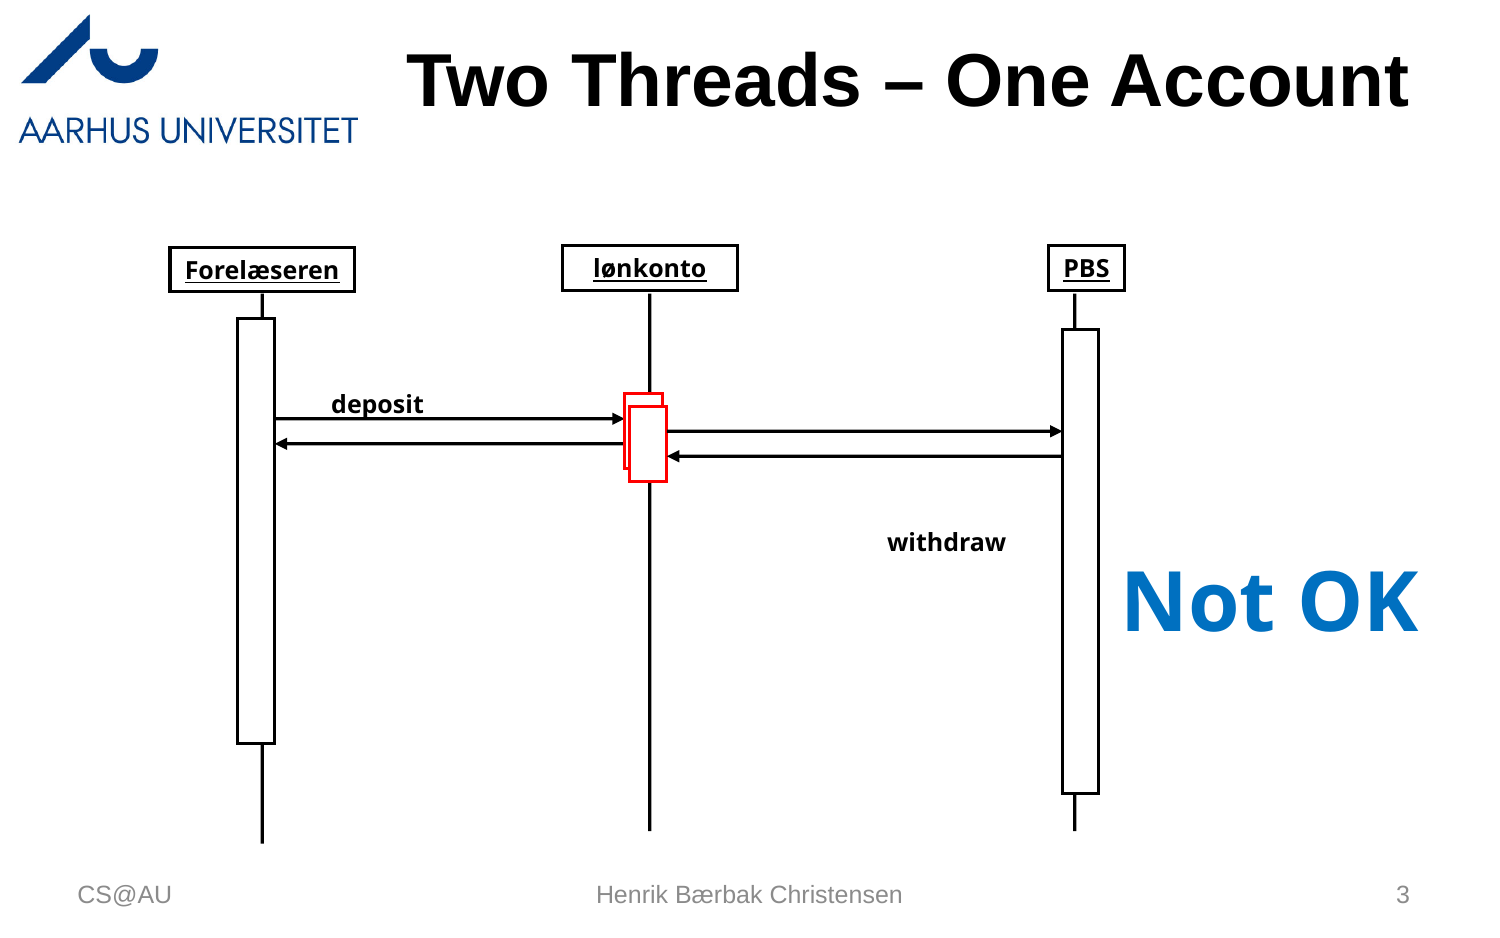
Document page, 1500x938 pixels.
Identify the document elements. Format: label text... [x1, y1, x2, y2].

text_box Not OK [1105, 540, 1435, 656]
title Two Threads – One Account [75, 27, 1425, 125]
text_box [237, 318, 275, 744]
text_box [1062, 329, 1099, 794]
picture [14, 9, 358, 146]
text_box deposit [316, 381, 439, 426]
slide_number CS@AU [62, 868, 413, 919]
text_box [624, 393, 663, 469]
text_box Forelæseren [169, 247, 355, 292]
text_box PBS [1048, 245, 1125, 291]
text_box [666, 450, 1062, 463]
text_box [439, 412, 624, 425]
text_box lønkonto [562, 245, 738, 291]
text_box [666, 425, 1062, 438]
text_box [629, 406, 667, 482]
text_box [275, 437, 624, 451]
footer Henrik Bærbak Christensen [512, 868, 988, 919]
text_box withdraw [872, 518, 1022, 564]
slide_number 3 [1074, 868, 1425, 919]
